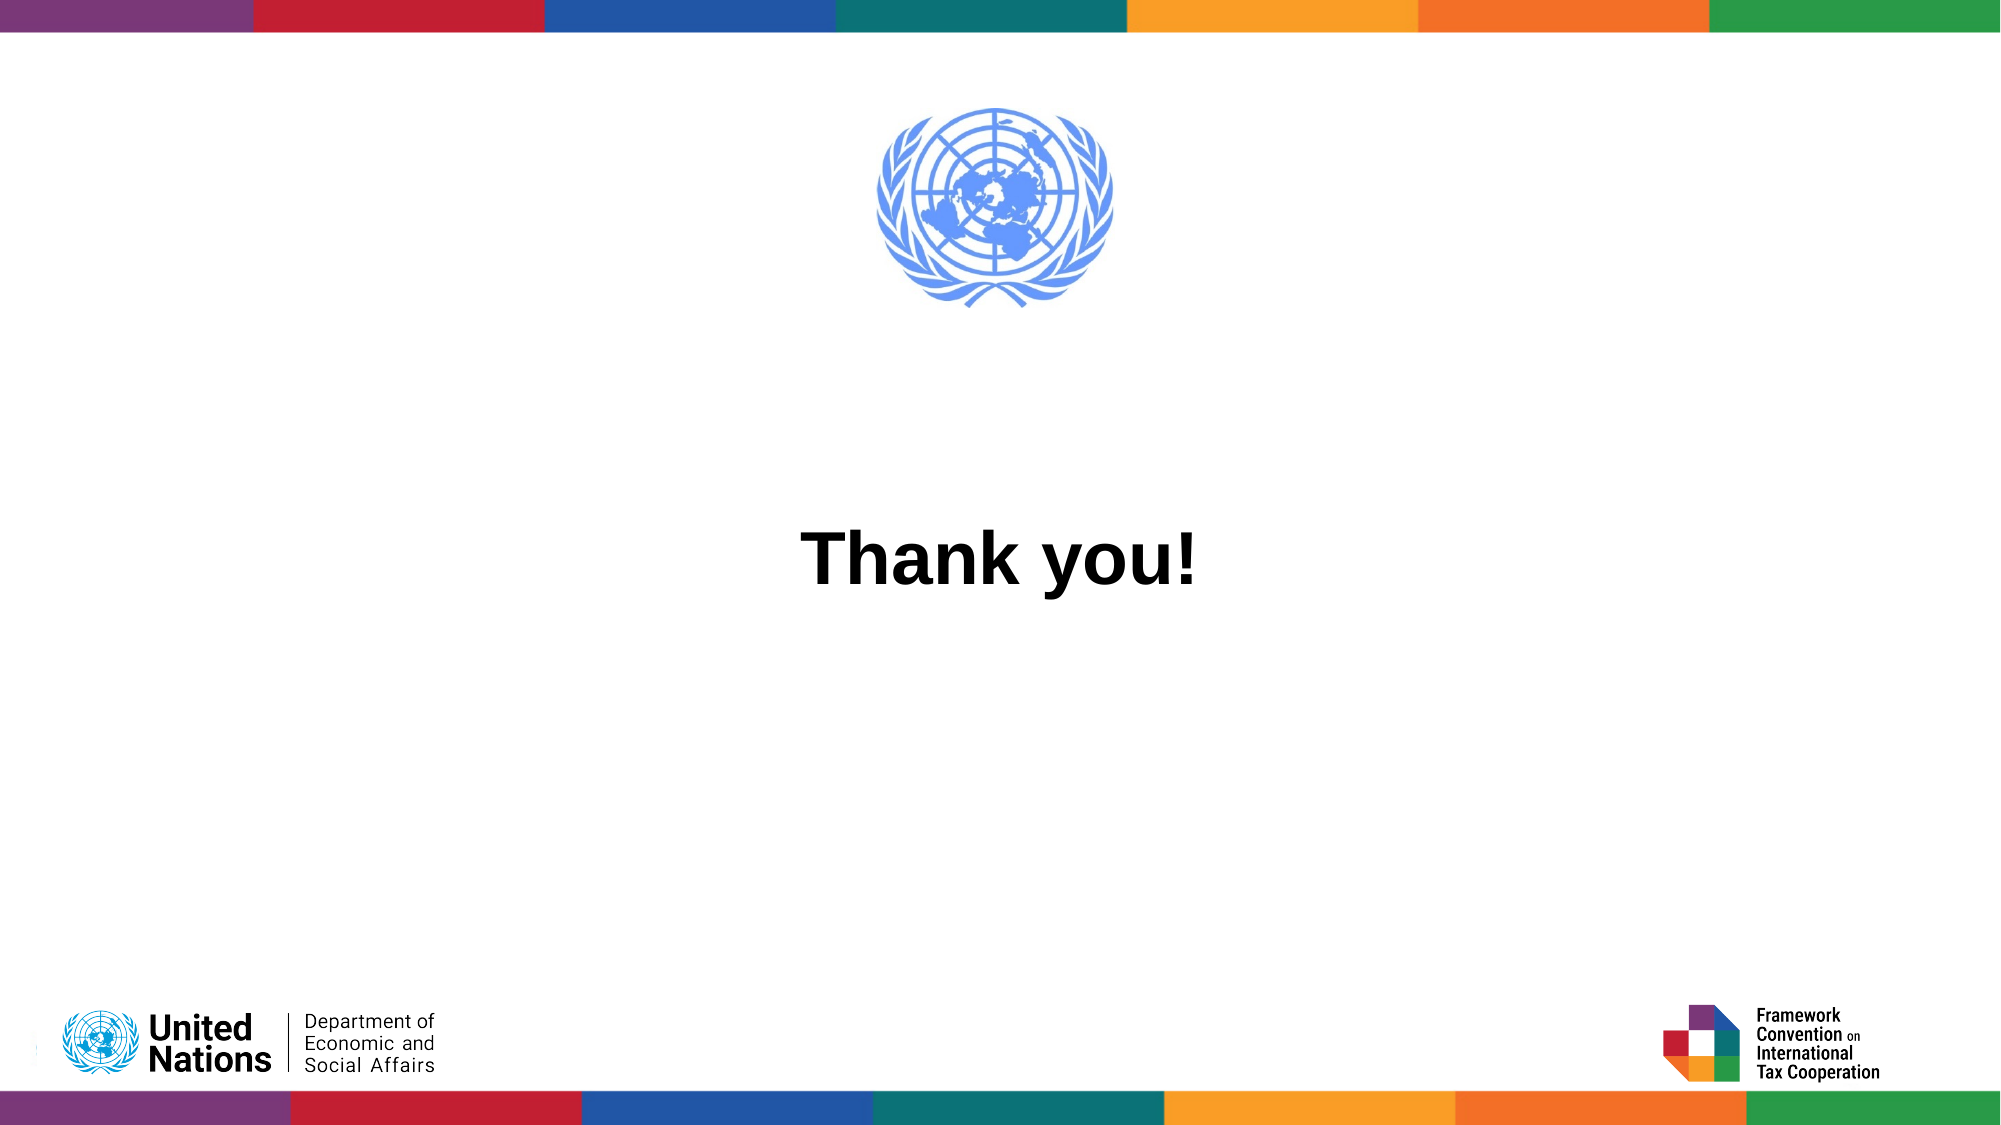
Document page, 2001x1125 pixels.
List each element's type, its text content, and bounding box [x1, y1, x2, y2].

title Thank you! [249, 338, 1750, 706]
picture [0, 0, 2001, 1125]
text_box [0, 950, 2000, 1125]
